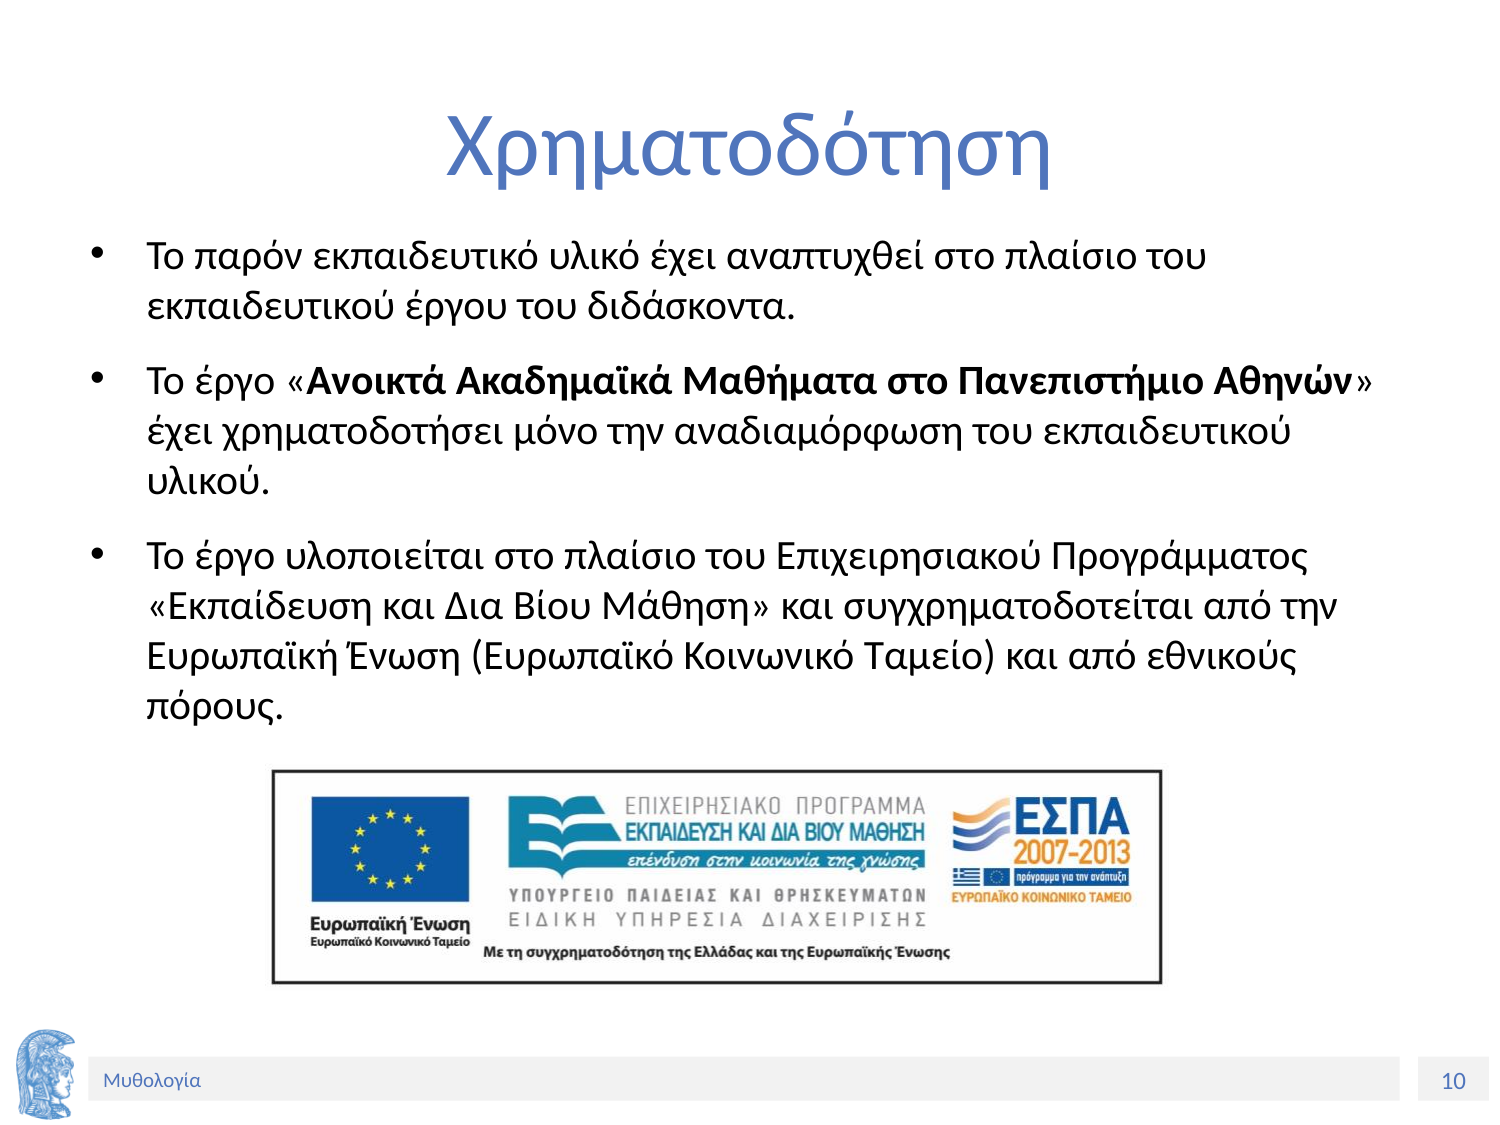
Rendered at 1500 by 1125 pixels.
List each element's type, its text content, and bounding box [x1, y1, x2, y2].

list Το παρόν εκπαιδευτικό υλικό έχει αναπτυχθεί στo πλαίσιo του εκπαιδευτικού έργου του διδάσκοντα. Το έργο «Ανοικτά Ακαδημαϊκά Μαθήματα στο Πανεπιστήμιο Αθηνών» έχει χρηματοδοτήσει μόνο την αναδιαμόρφωση του εκπαιδευτικού υλικού. Το έργο υλοποιείται στο πλαίσιο του Επιχειρησιακού Προγράμματος «Εκπαίδευση και Δια Βίου Μάθηση» και συγχρηματοδοτείται από την Ευρωπαϊκή Ένωση (Ευρωπαϊκό Κοινωνικό Ταμείο) και από εθνικούς πόρους. [75, 219, 1425, 963]
title Χρηματοδότηση [75, 45, 1425, 219]
picture [9, 1026, 81, 1120]
picture [265, 762, 1169, 991]
